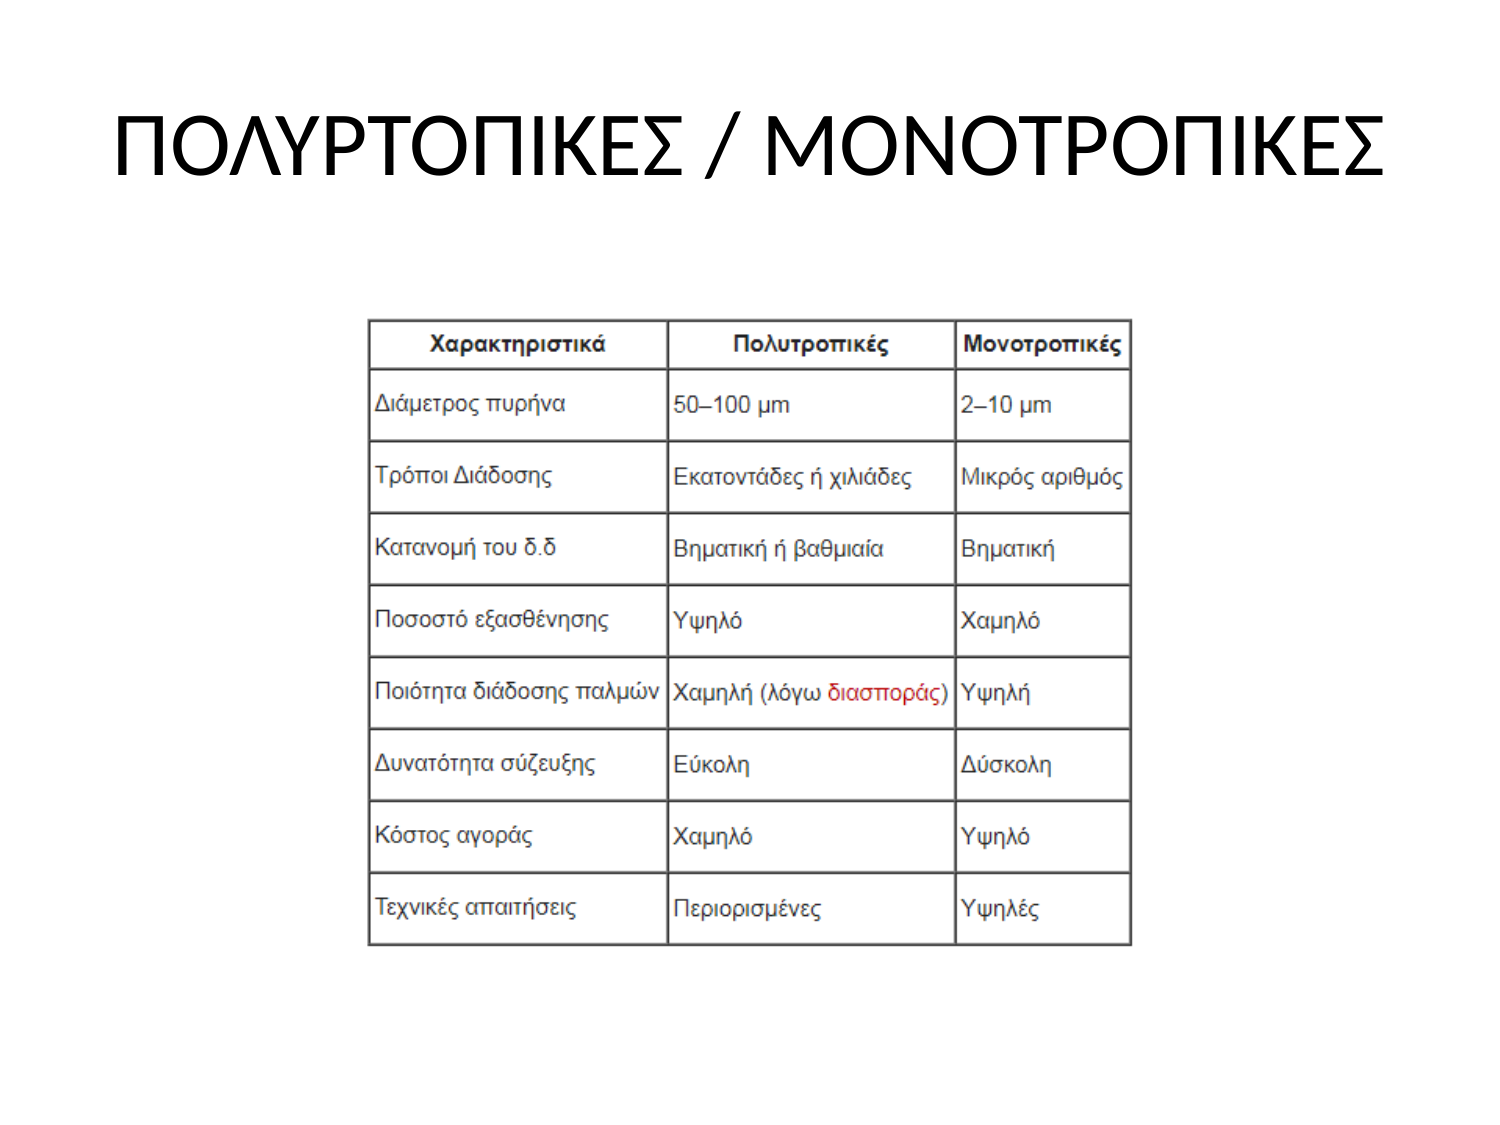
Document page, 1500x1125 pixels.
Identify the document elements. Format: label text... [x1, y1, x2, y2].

title ΠΟΛΥΡΤΟΠΙΚΕΣ / ΜΟΝΟΤΡΟΠΙΚΕΣ [75, 45, 1425, 233]
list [363, 316, 1137, 952]
